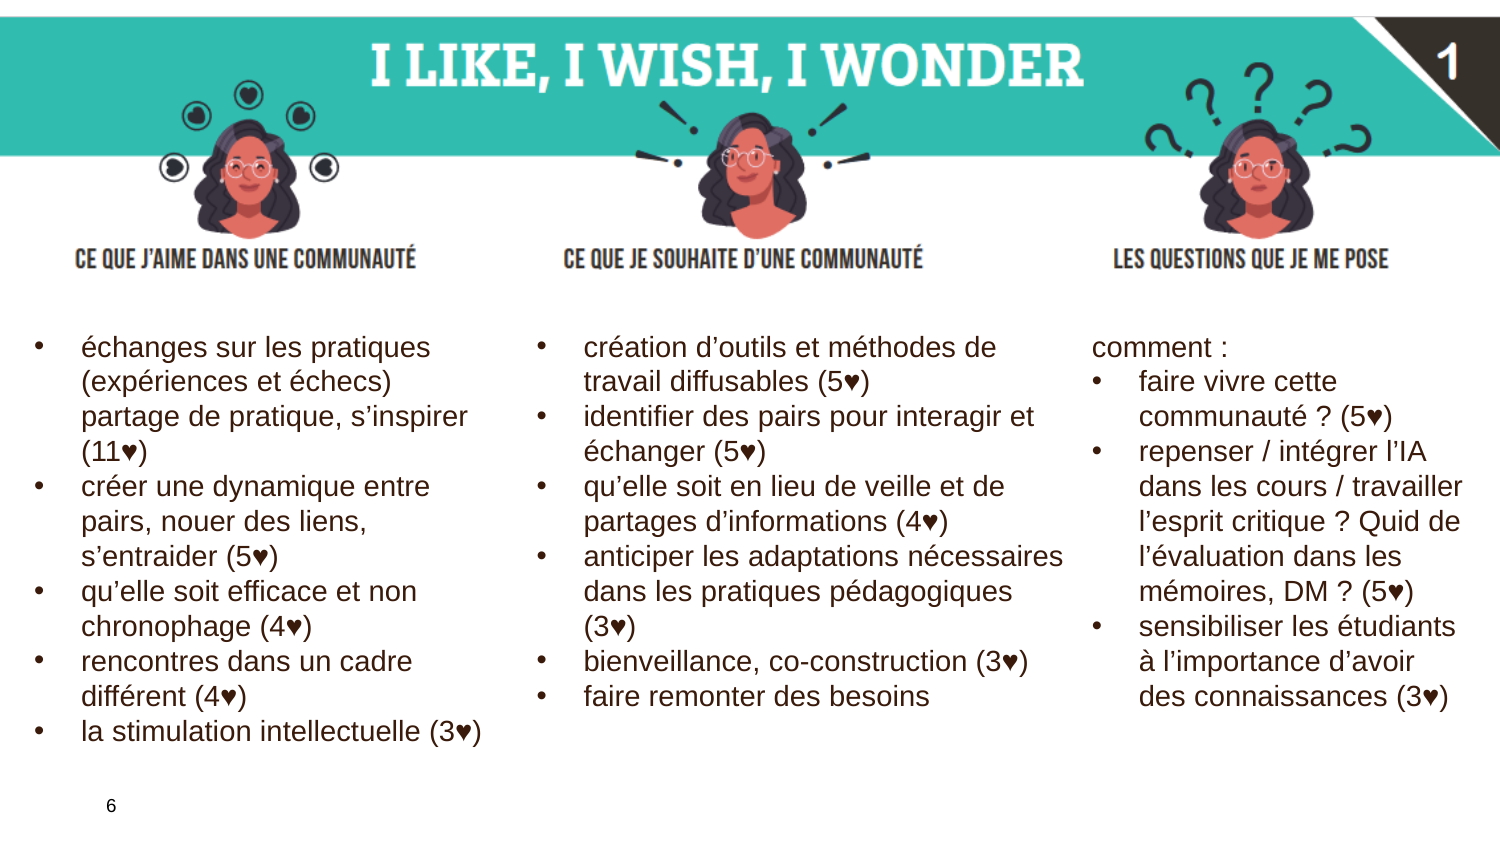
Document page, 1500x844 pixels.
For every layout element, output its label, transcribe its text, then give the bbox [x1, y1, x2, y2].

text_box comment : faire vivre cette communauté ? (5♥) repenser / intégrer l’IA dans les cours / travailler l’esprit critique ? Quid de l’évaluation dans les mémoires, DM ? (5♥) sensibiliser les étudiants à l’importance d’avoir des connaissances (3♥) [1077, 320, 1481, 755]
text_box échanges sur les pratiques (expériences et échecs) partage de pratique, s’inspirer (11♥) créer une dynamique entre pairs, nouer des liens, s’entraider (5♥) qu’elle soit efficace et non chronophage (4♥) rencontres dans un cadre différent (4♥) la stimulation intellectuelle (3♥) [19, 320, 512, 790]
text_box création d’outils et méthodes de travail diffusables (5♥) identifier des pairs pour interagir et échanger (5♥) qu’elle soit en lieu de veille et de partages d’informations (4♥) anticiper les adaptations nécessaires dans les pratiques pédagogiques (3♥) bienveillance, co-construction (3♥) faire remonter des besoins [521, 320, 1087, 790]
slide_number 6 [69, 790, 154, 827]
picture [0, 16, 1500, 277]
